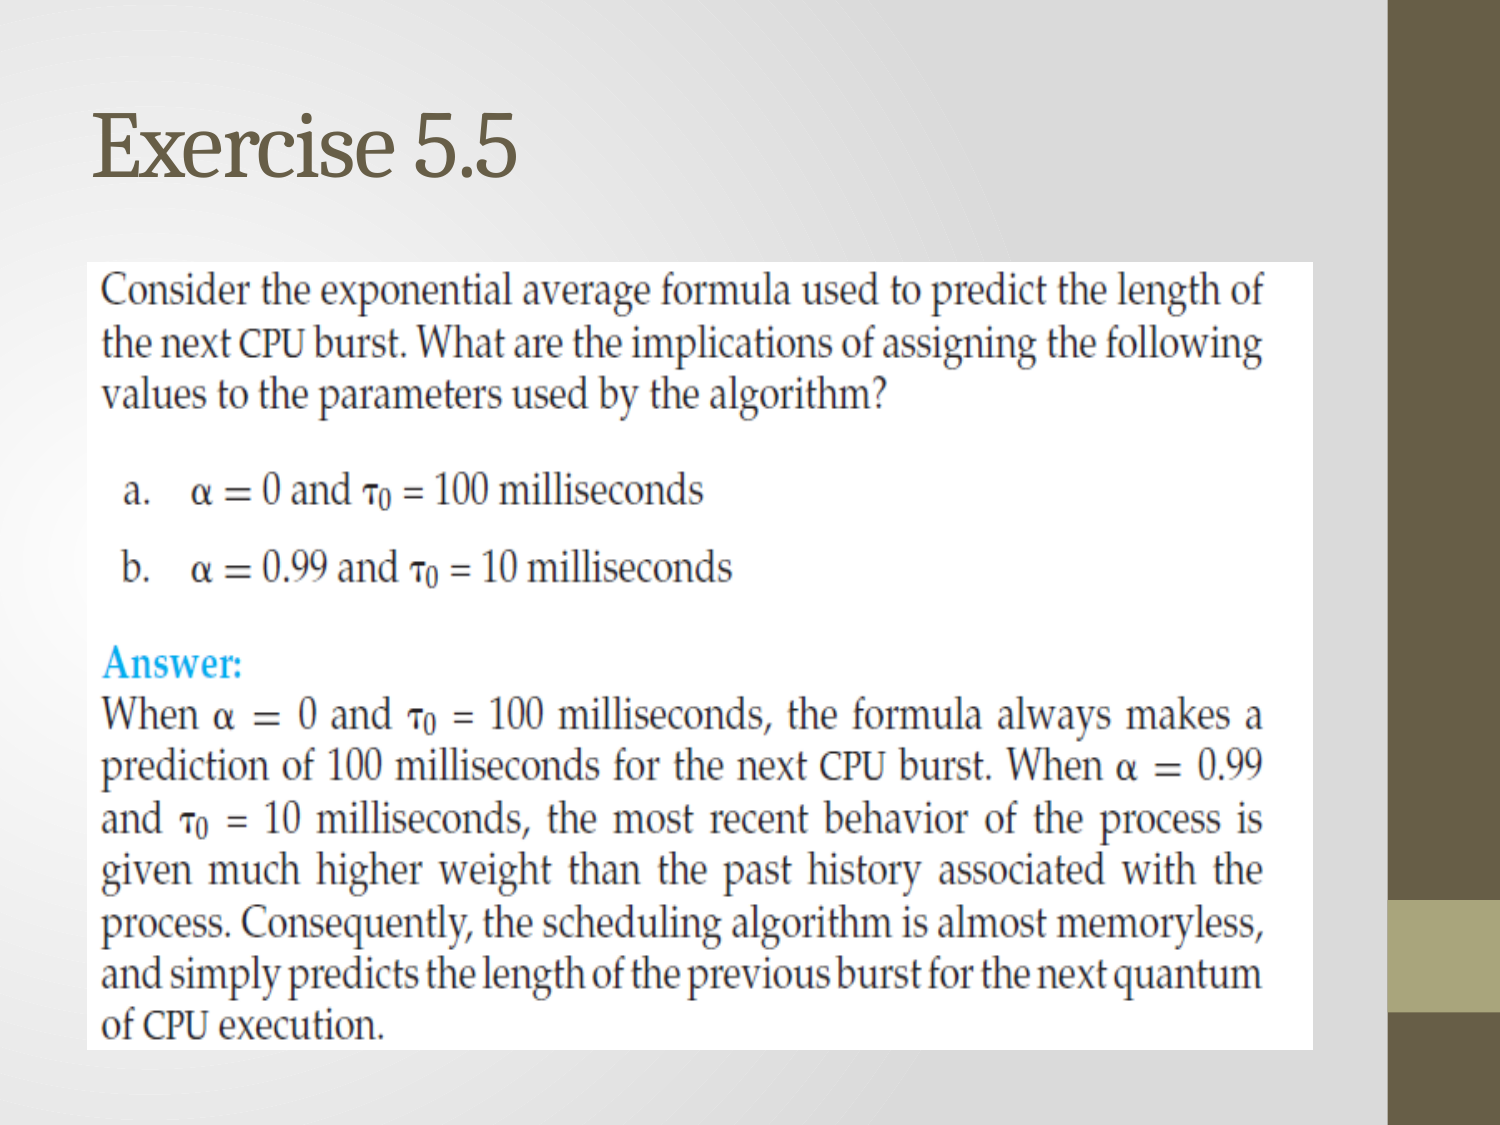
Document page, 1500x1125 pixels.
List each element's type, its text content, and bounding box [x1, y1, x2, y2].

picture [86, 261, 1313, 1051]
title Exercise 5.5 [75, 45, 1325, 233]
